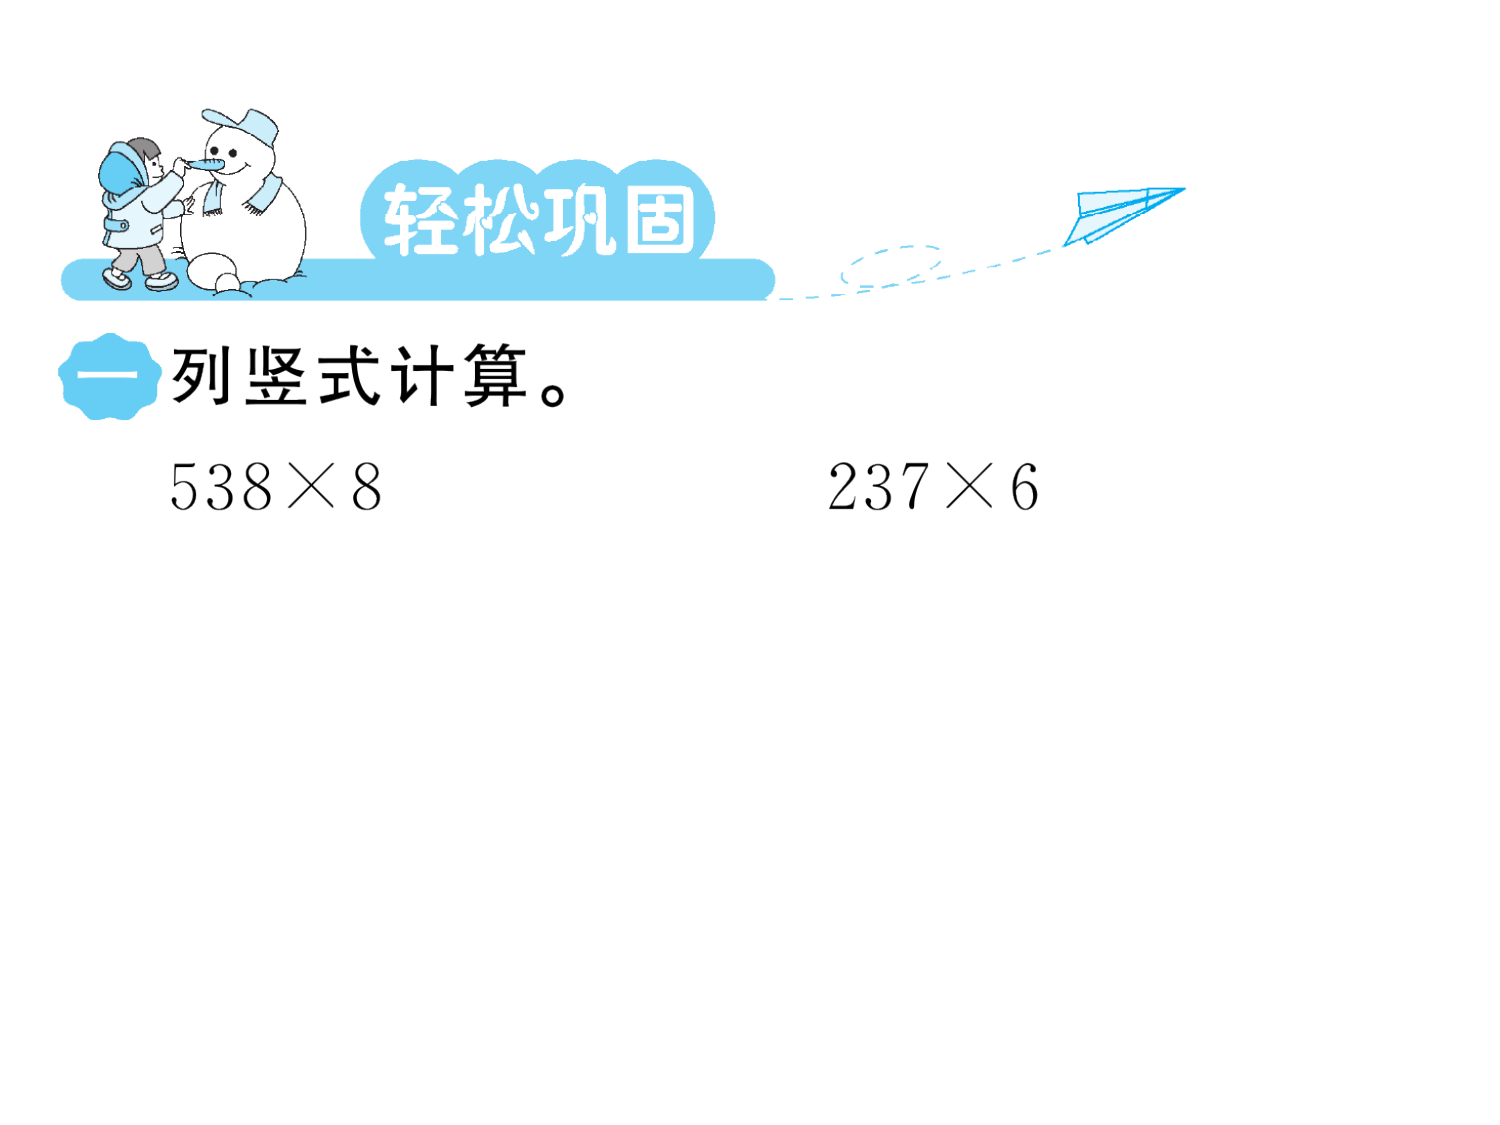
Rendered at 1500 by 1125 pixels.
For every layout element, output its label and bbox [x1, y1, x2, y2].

picture [52, 89, 1471, 897]
